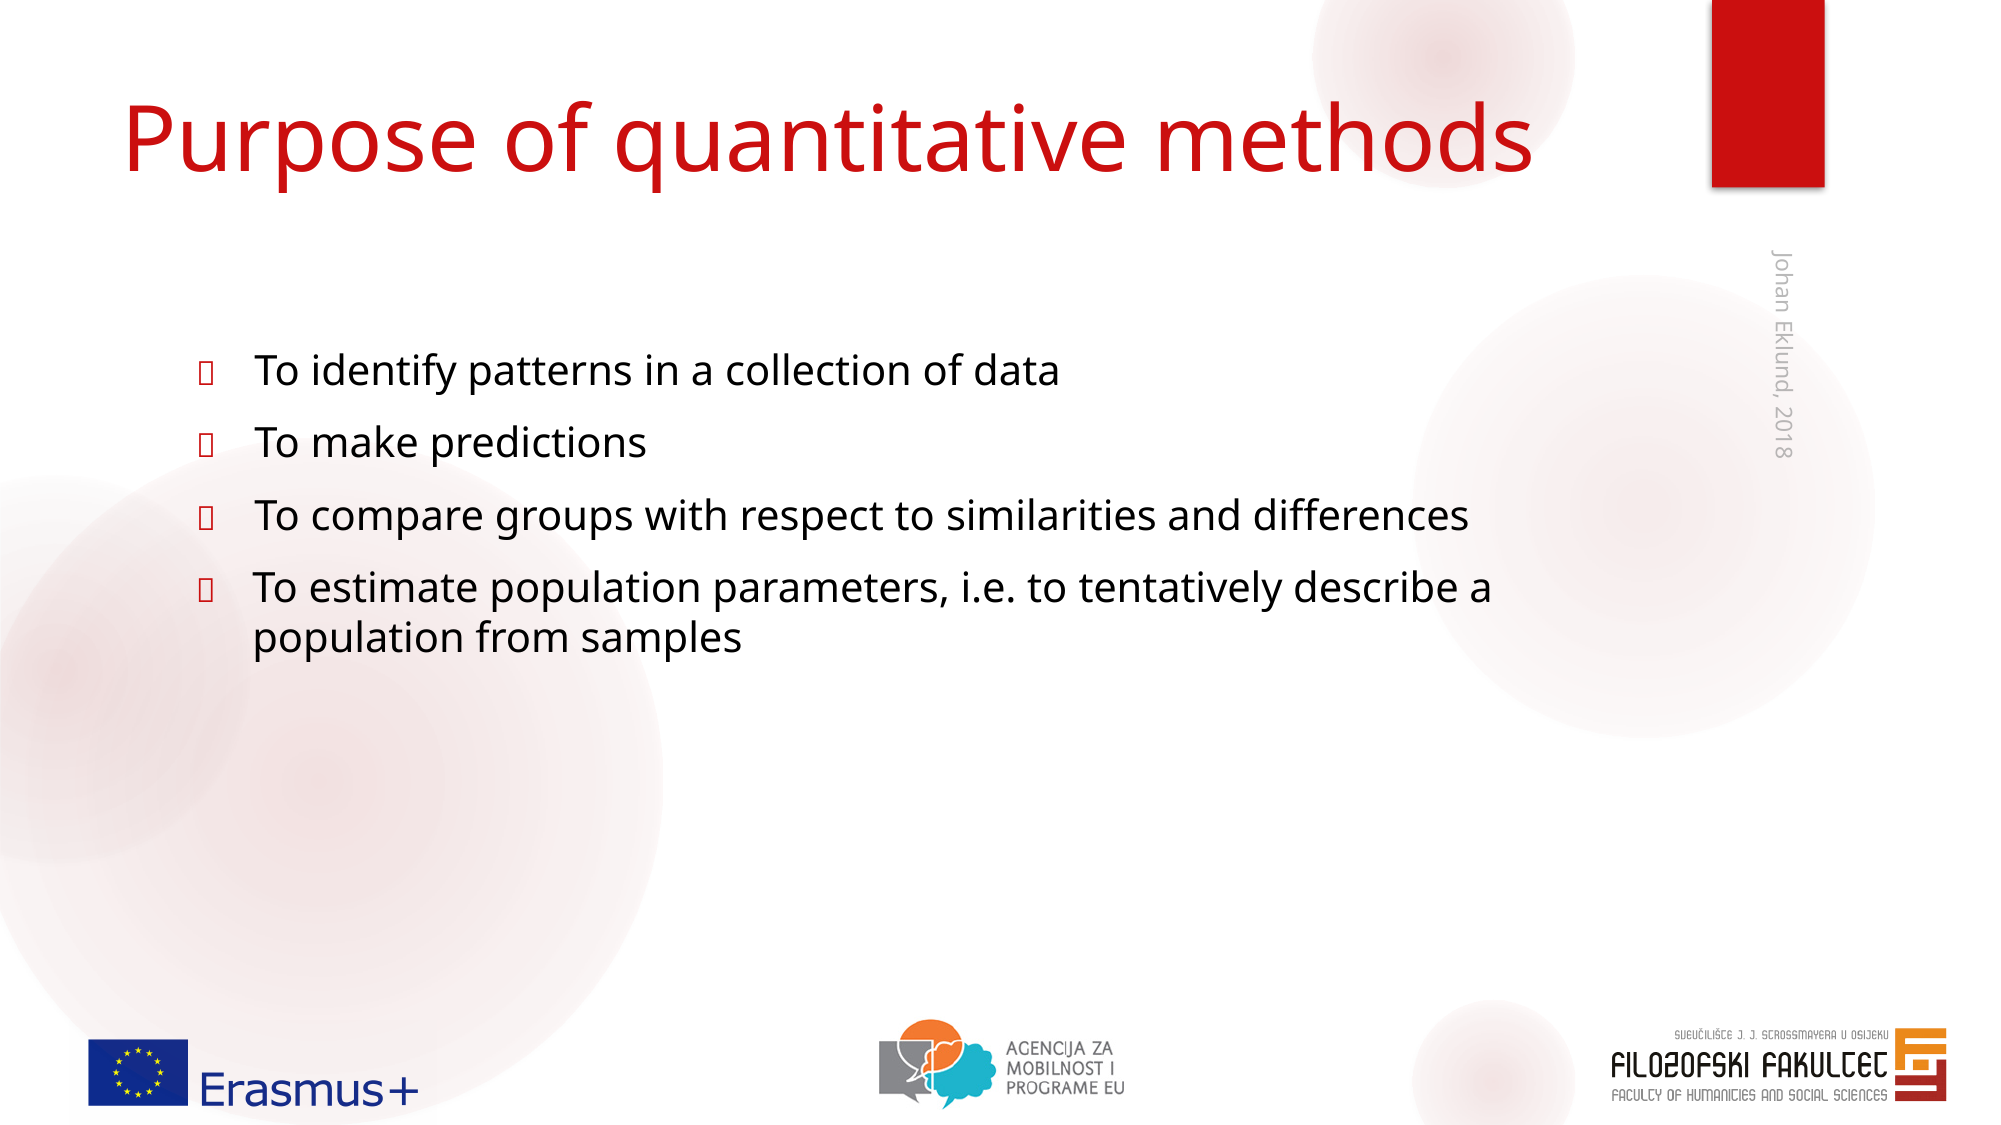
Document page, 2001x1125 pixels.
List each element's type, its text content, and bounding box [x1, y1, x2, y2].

picture [69, 1020, 437, 1125]
text_box  To identify patterns in a collection of data  To make predictions  To compare groups with respect to similarities and differences  To estimate population parameters, i.e. to tentatively describe a population from samples [193, 318, 1548, 662]
footer Johan Eklund, 2018 [1760, 237, 1811, 871]
picture [879, 999, 1140, 1125]
title Purpose of quantitative methods [118, 77, 1574, 268]
picture [1610, 1017, 1951, 1112]
